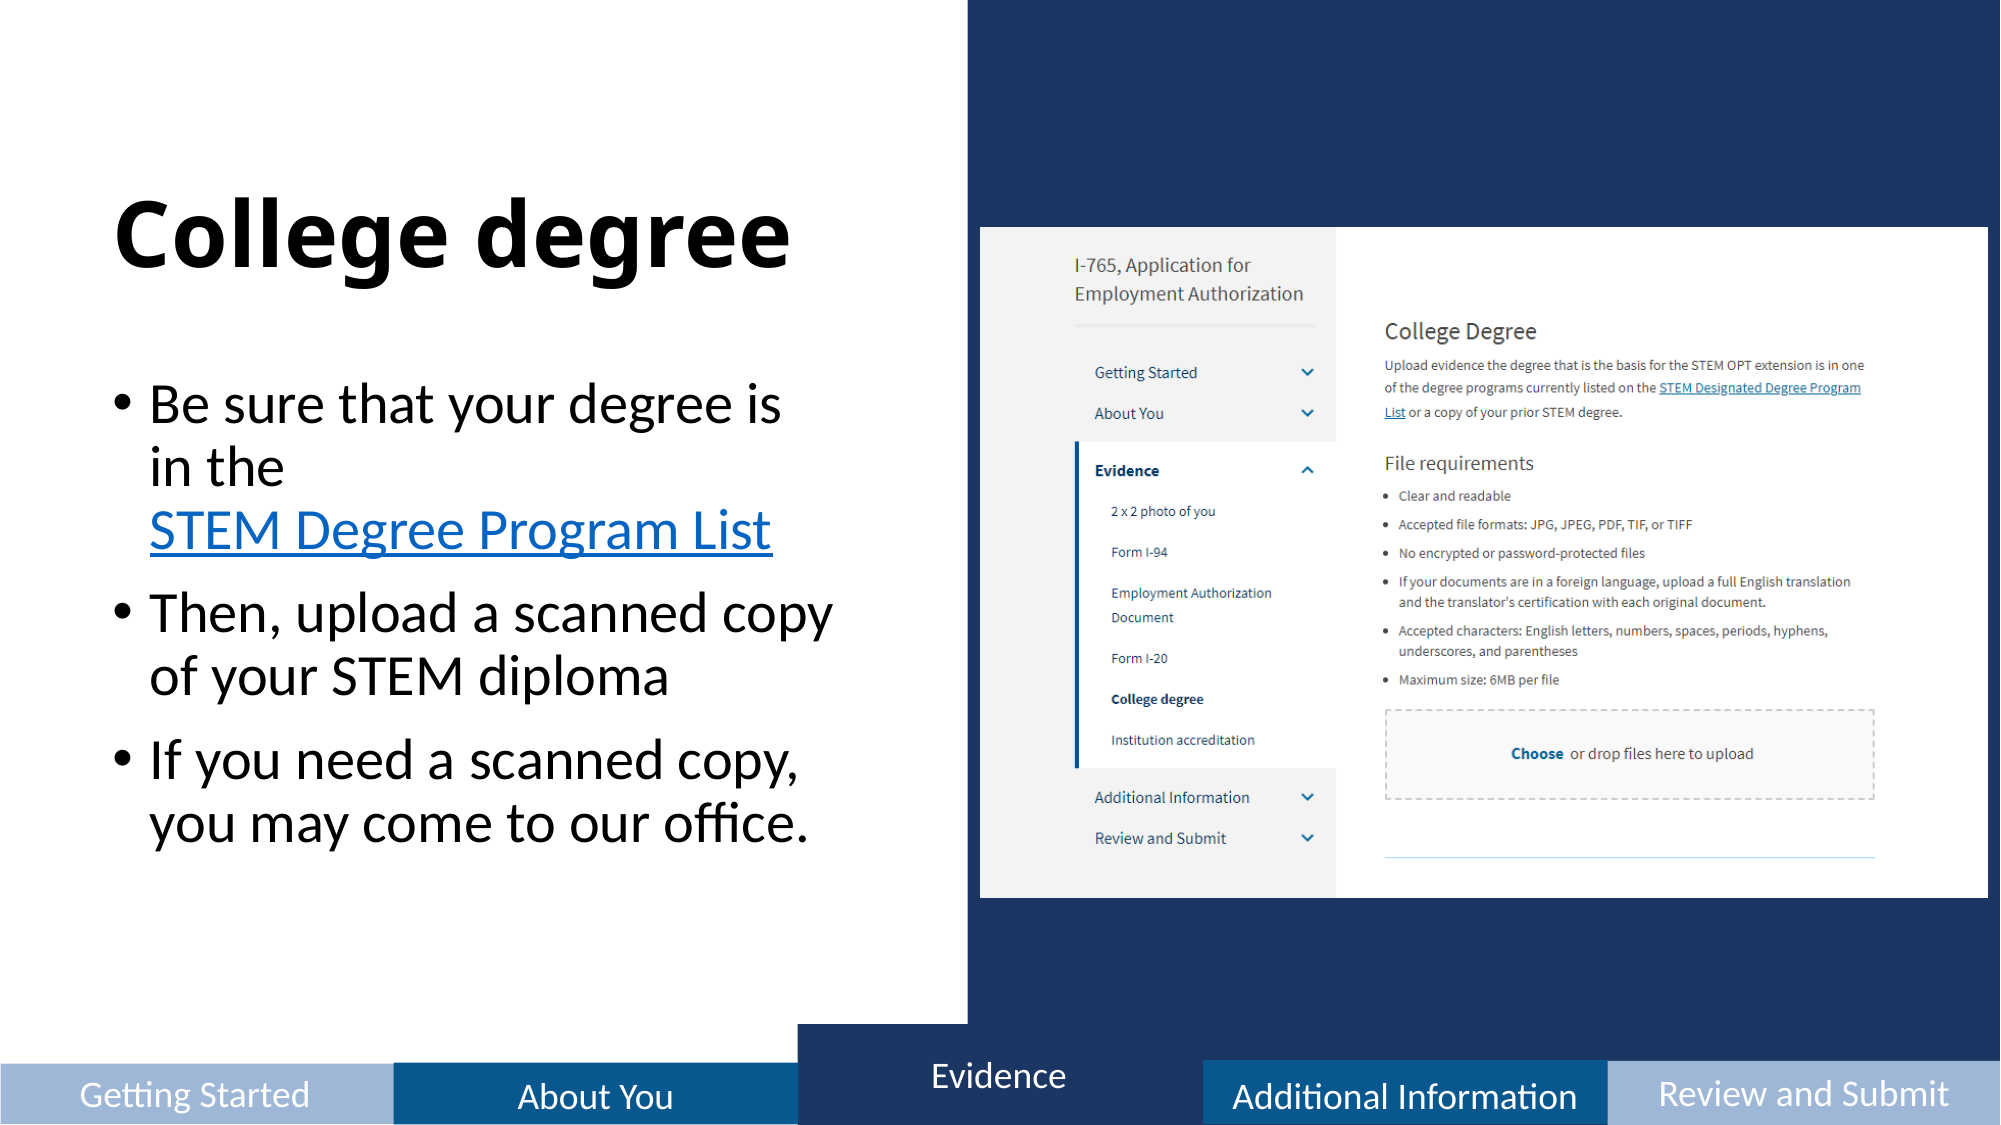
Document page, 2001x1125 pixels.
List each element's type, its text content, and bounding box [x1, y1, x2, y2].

text_box [967, 0, 2000, 1024]
text_box Be sure that your degree is in the STEM Degree Program List Then, upload a scanned copy of your STEM diploma If you need a scanned copy, you may come to our office. [97, 365, 851, 937]
text_box College degree [97, 77, 852, 397]
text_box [0, 1024, 2000, 1125]
picture [980, 227, 1988, 898]
